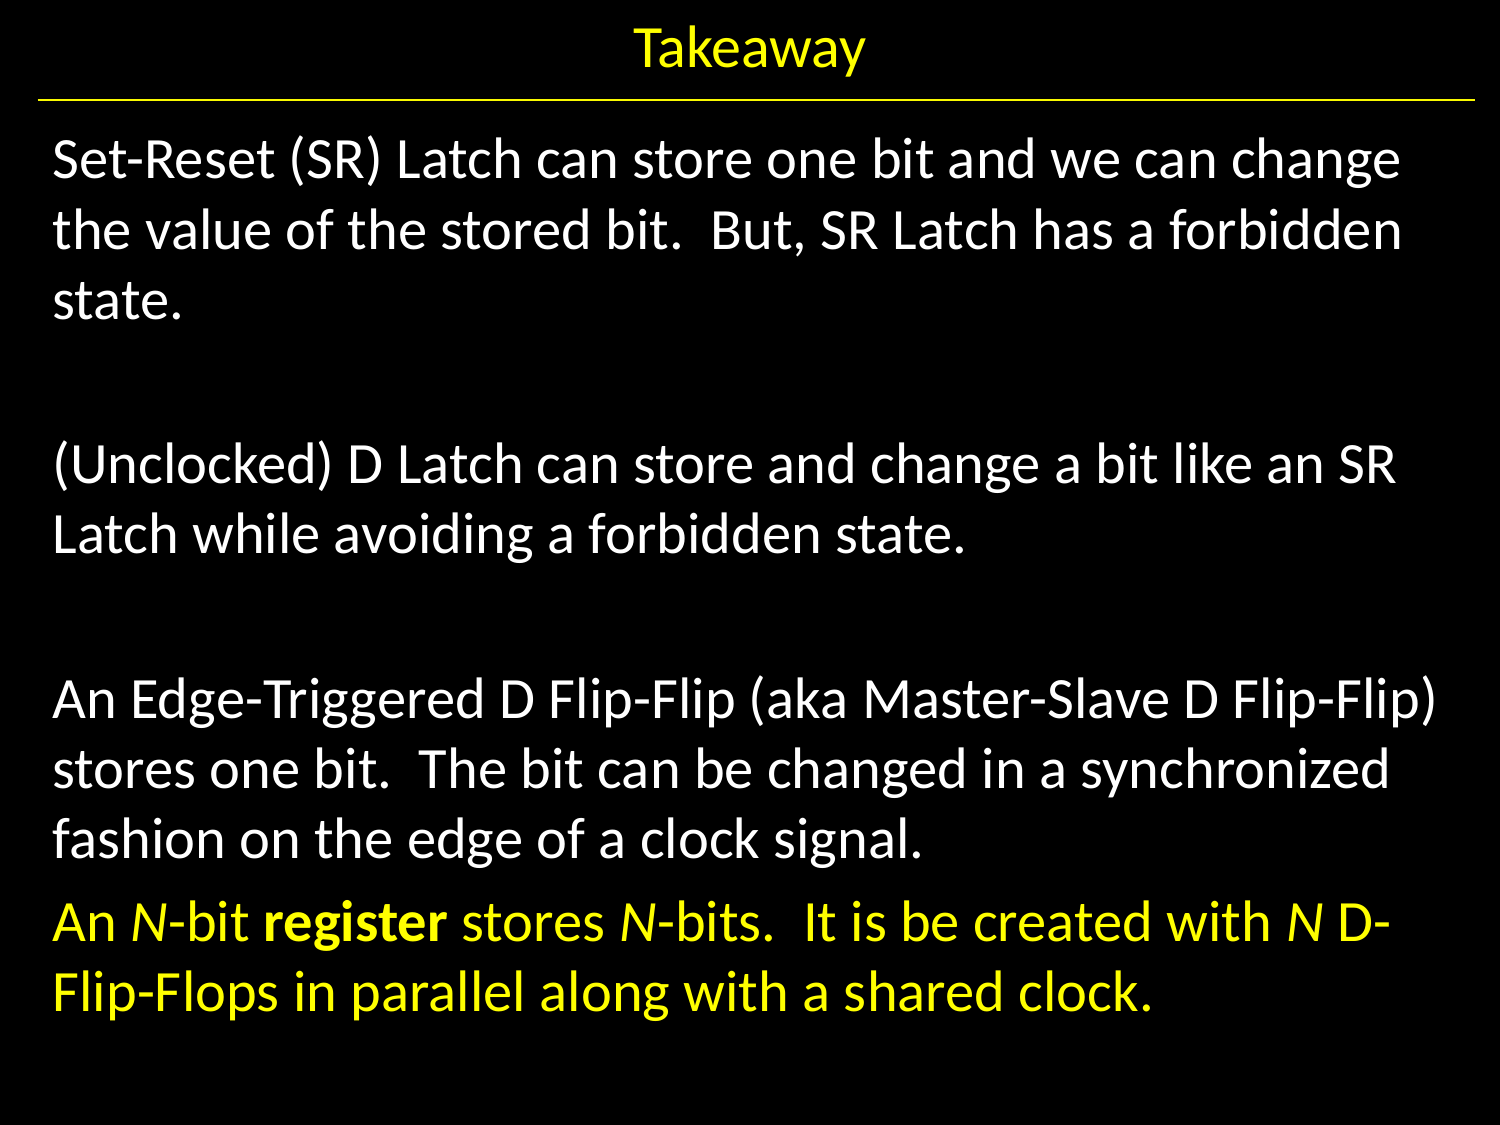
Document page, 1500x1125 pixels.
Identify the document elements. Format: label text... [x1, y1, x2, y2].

list Set-Reset (SR) Latch can store one bit and we can change the value of the stored bit. But, SR Latch has a forbidden state. (Unclocked) D Latch can store and change a bit like an SR Latch while avoiding a forbidden state. An Edge-Triggered D Flip-Flip (aka Master-Slave D Flip-Flip) stores one bit. The bit can be changed in a synchronized fashion on the edge of a clock signal. An N-bit register stores N-bits. It is be created with N D-Flip-Flops in parallel along with a shared clock. [37, 112, 1463, 1038]
title Takeaway [37, 0, 1463, 88]
